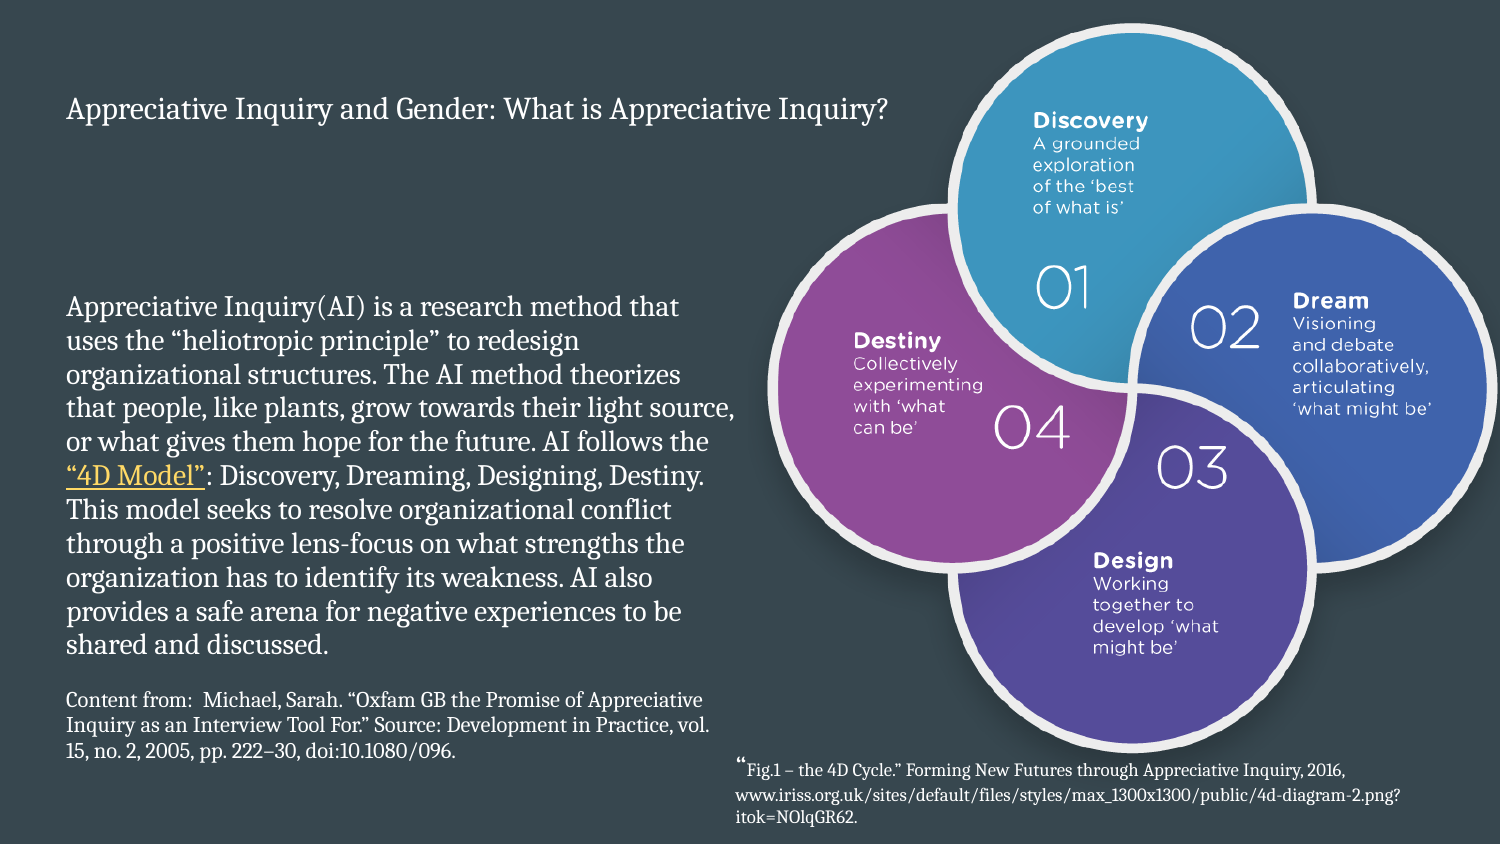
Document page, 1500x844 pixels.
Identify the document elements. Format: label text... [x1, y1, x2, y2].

list Appreciative Inquiry(AI) is a research method that uses the “heliotropic principle” to redesign organizational structures. The AI method theorizes that people, like plants, grow towards their light source, or what gives them hope for the future. AI follows the “4D Model”: Discovery, Dreaming, Designing, Destiny. This model seeks to resolve organizational conflict through a positive lens-focus on what strengths the organization has to identify its weakness. AI also provides a safe arena for negative experiences to be shared and discussed. Content from: Michael, Sarah. “Oxfam GB the Promise of Appreciative Inquiry as an Interview Tool For.” Source: Development in Practice, vol. 15, no. 2, 2005, pp. 222–30, doi:10.1080/096. [51, 274, 743, 812]
picture [748, 17, 1500, 794]
text_box “Fig.1 – the 4D Cycle.” Forming New Futures through Appreciative Inquiry, 2016, www.iriss.org.uk/sites/default/files/styles/max_1300x1300/public/4d-diagram-2.png?itok=NOlqGR62. [720, 697, 1449, 843]
title Appreciative Inquiry and Gender: What is Appreciative Inquiry? [51, 72, 743, 167]
